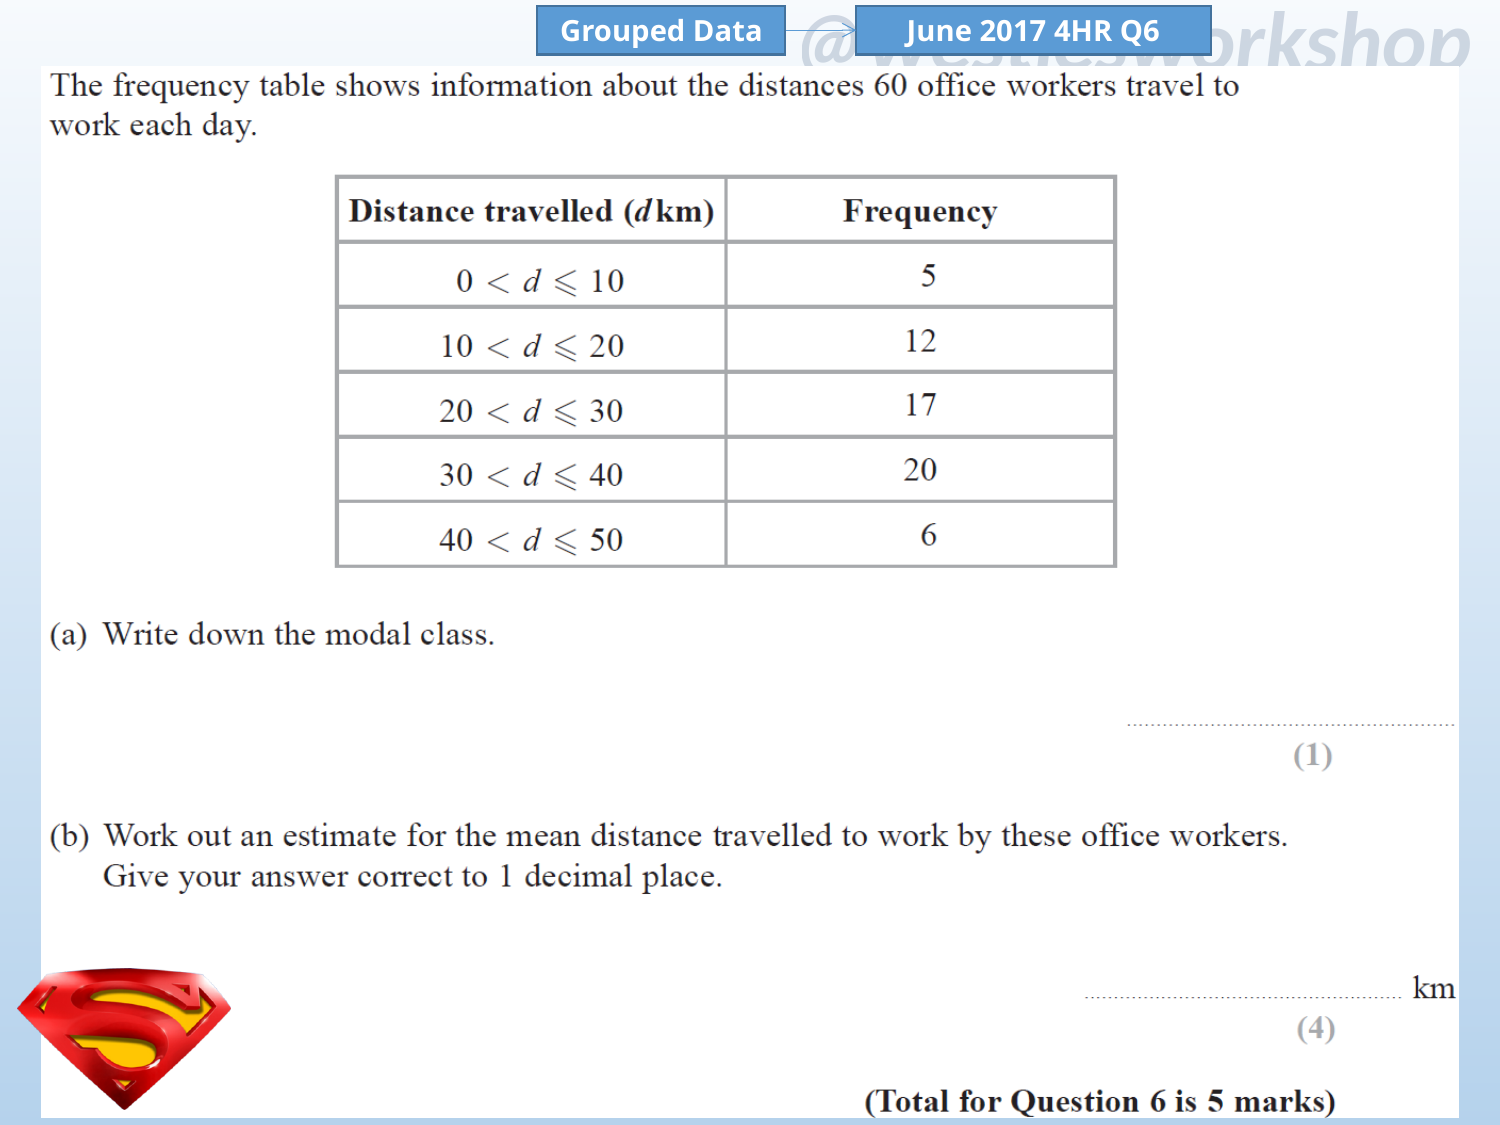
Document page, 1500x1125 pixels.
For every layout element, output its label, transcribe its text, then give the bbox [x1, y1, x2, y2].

text_box Grouped Data [536, 5, 786, 56]
picture [17, 66, 1459, 1118]
text_box June 2017 4HR Q6 [855, 5, 1212, 56]
